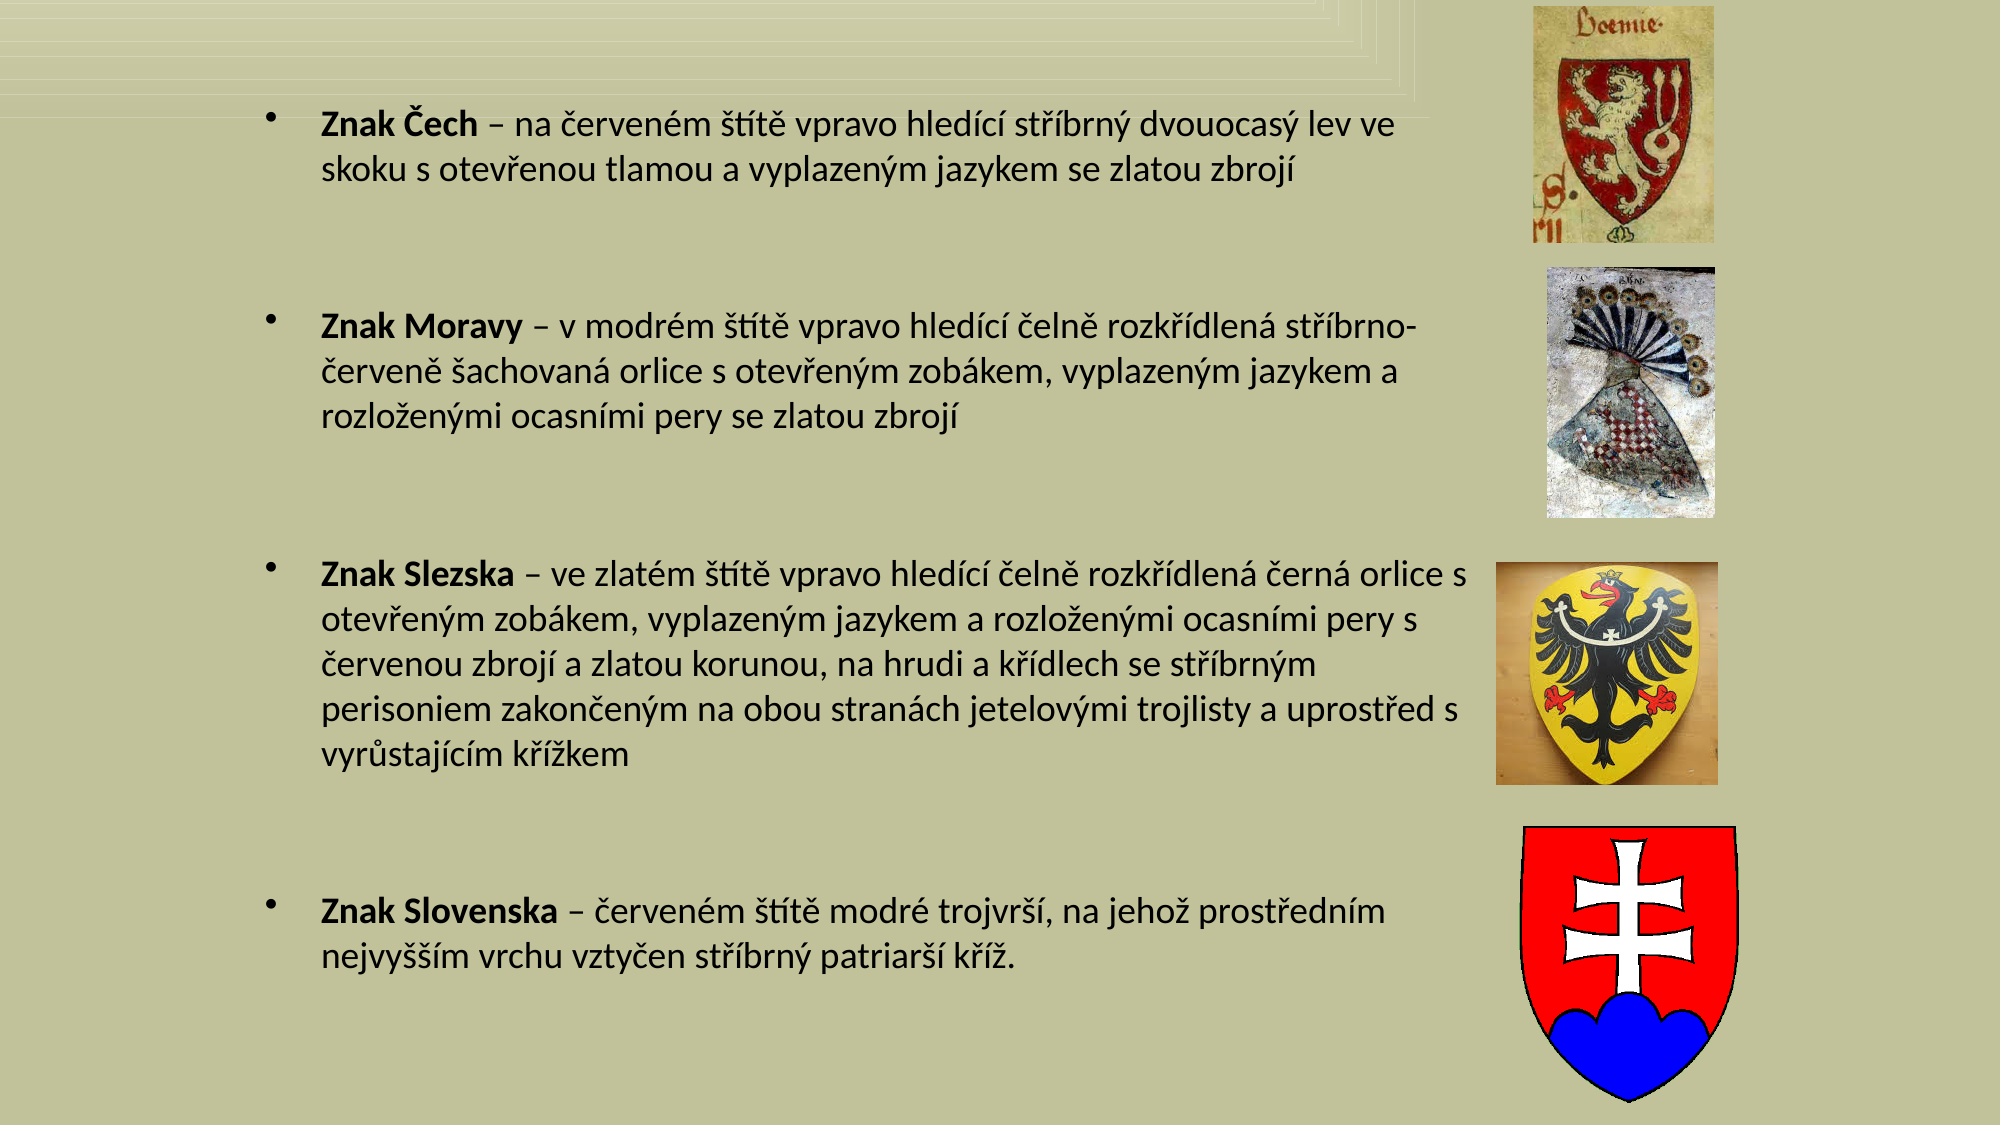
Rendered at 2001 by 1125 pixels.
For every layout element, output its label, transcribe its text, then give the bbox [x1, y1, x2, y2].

picture [1496, 562, 1718, 785]
picture [1533, 6, 1714, 243]
text_box Znak Čech – na červeném štítě vpravo hledící stříbrný dvouocasý lev ve skoku s otevřenou tlamou a vyplazeným jazykem se zlatou zbrojí Znak Moravy – v modrém štítě vpravo hledící čelně rozkřídlená stříbrno-červeně šachovaná orlice s otevřeným zobákem, vyplazeným jazykem a rozloženými ocasními pery se zlatou zbrojí Znak Slezska – ve zlatém štítě vpravo hledící čelně rozkřídlená černá orlice s otevřeným zobákem, vyplazeným jazykem a rozloženými ocasními pery s červenou zbrojí a zlatou korunou, na hrudi a křídlech se stříbrným perisoniem zakončeným na obou stranách jetelovými trojlisty a uprostřed s vyrůstajícím křížkem Znak Slovenska – červeném štítě modré trojvrší, na jehož prostředním nejvyšším vrchu vztyčen stříbrný patriarší kříž. [249, 39, 1497, 1125]
picture [1509, 817, 1751, 1110]
picture [1547, 267, 1715, 518]
